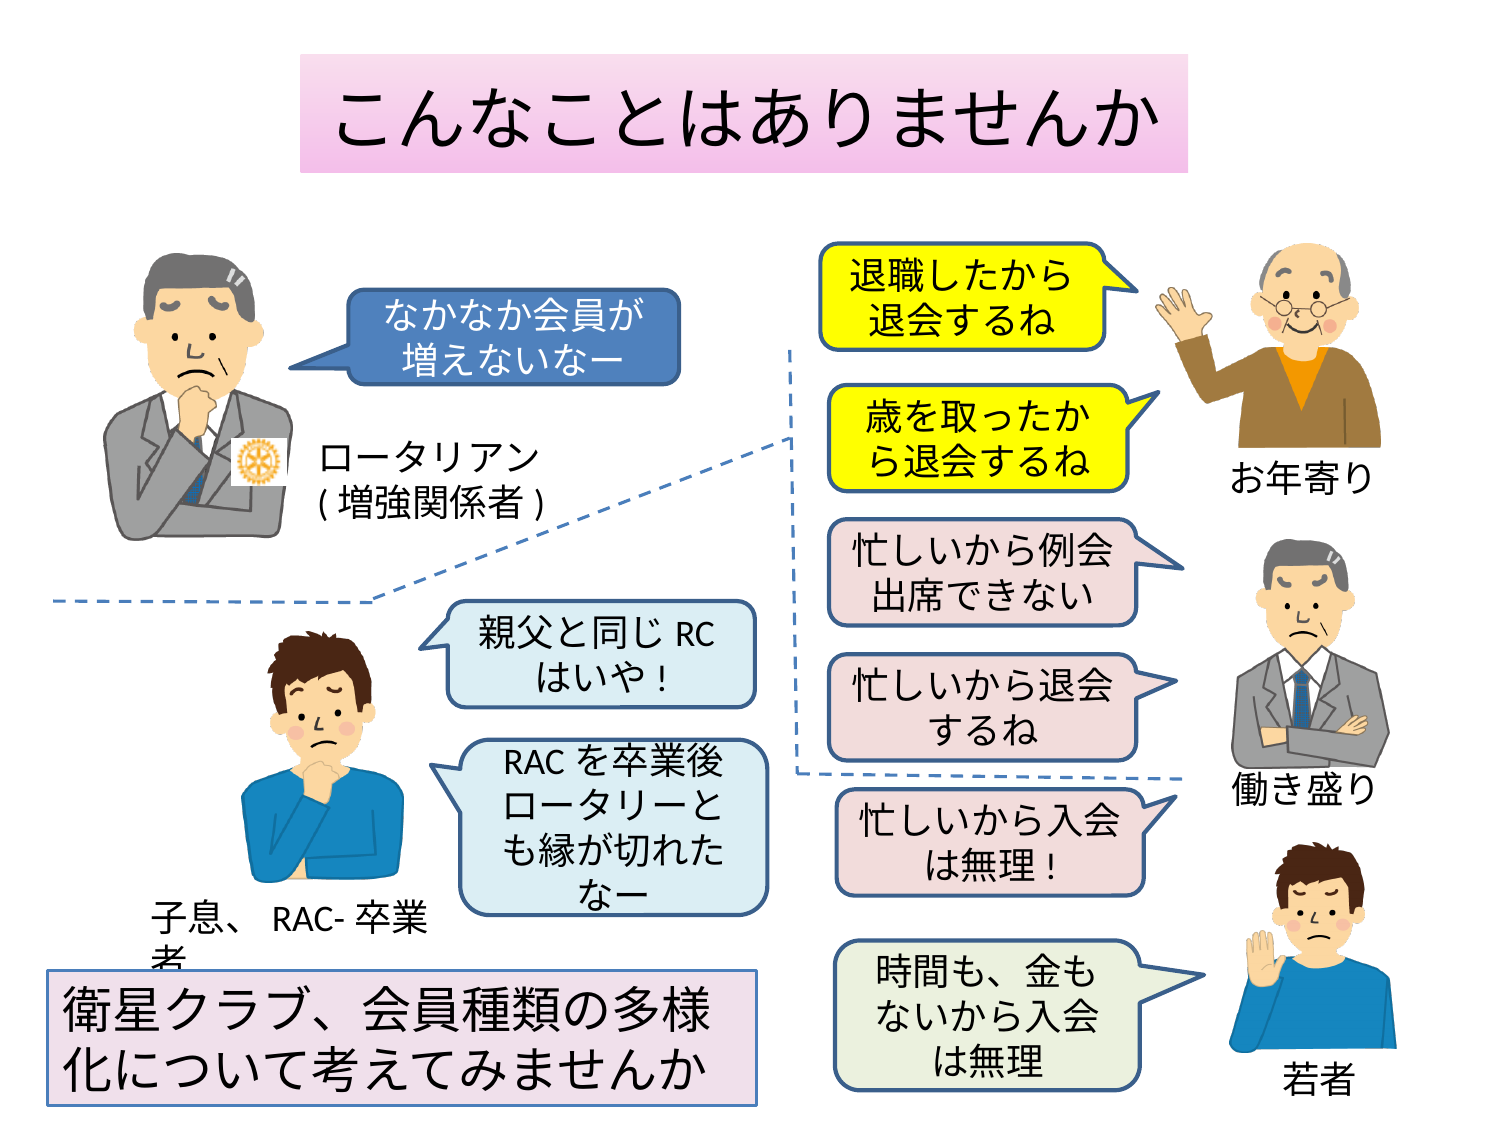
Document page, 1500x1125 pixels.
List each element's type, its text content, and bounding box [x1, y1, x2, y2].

text_box 若者 [1267, 1061, 1380, 1108]
picture [1228, 842, 1398, 1053]
text_box 時間も、金もないから入会は無理 [832, 938, 1207, 1093]
text_box ロータリアン (増強関係者) [302, 426, 575, 532]
text_box 子息、RAC-卒業者 [135, 887, 461, 970]
text_box 退職したから 退会するね [818, 241, 1139, 352]
text_box RACを卒業後ロータリーとも縁が切れたなー [429, 737, 770, 918]
text_box 忙しいから入会は無理! [834, 788, 1178, 898]
text_box 衛星クラブ、会員種類の多様化について考えてみませんか [47, 970, 757, 1106]
text_box お年寄り [1213, 447, 1409, 508]
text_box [796, 773, 1190, 780]
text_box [789, 349, 798, 775]
text_box 働き盛り [1216, 759, 1397, 819]
text_box 歳を取ったから退会するね [826, 382, 1150, 494]
text_box 忙しいから例会出席できない [826, 517, 1185, 628]
text_box こんなことはありませんか [300, 54, 1189, 173]
text_box 忙しいから退会するね [826, 652, 1179, 763]
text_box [372, 437, 790, 599]
picture [103, 253, 294, 541]
text_box なかなか会員が増えないなー [298, 287, 682, 387]
picture [1155, 243, 1381, 448]
text_box 親父と同じRCはいや! [418, 607, 757, 710]
picture [241, 631, 405, 883]
picture [1231, 539, 1391, 769]
